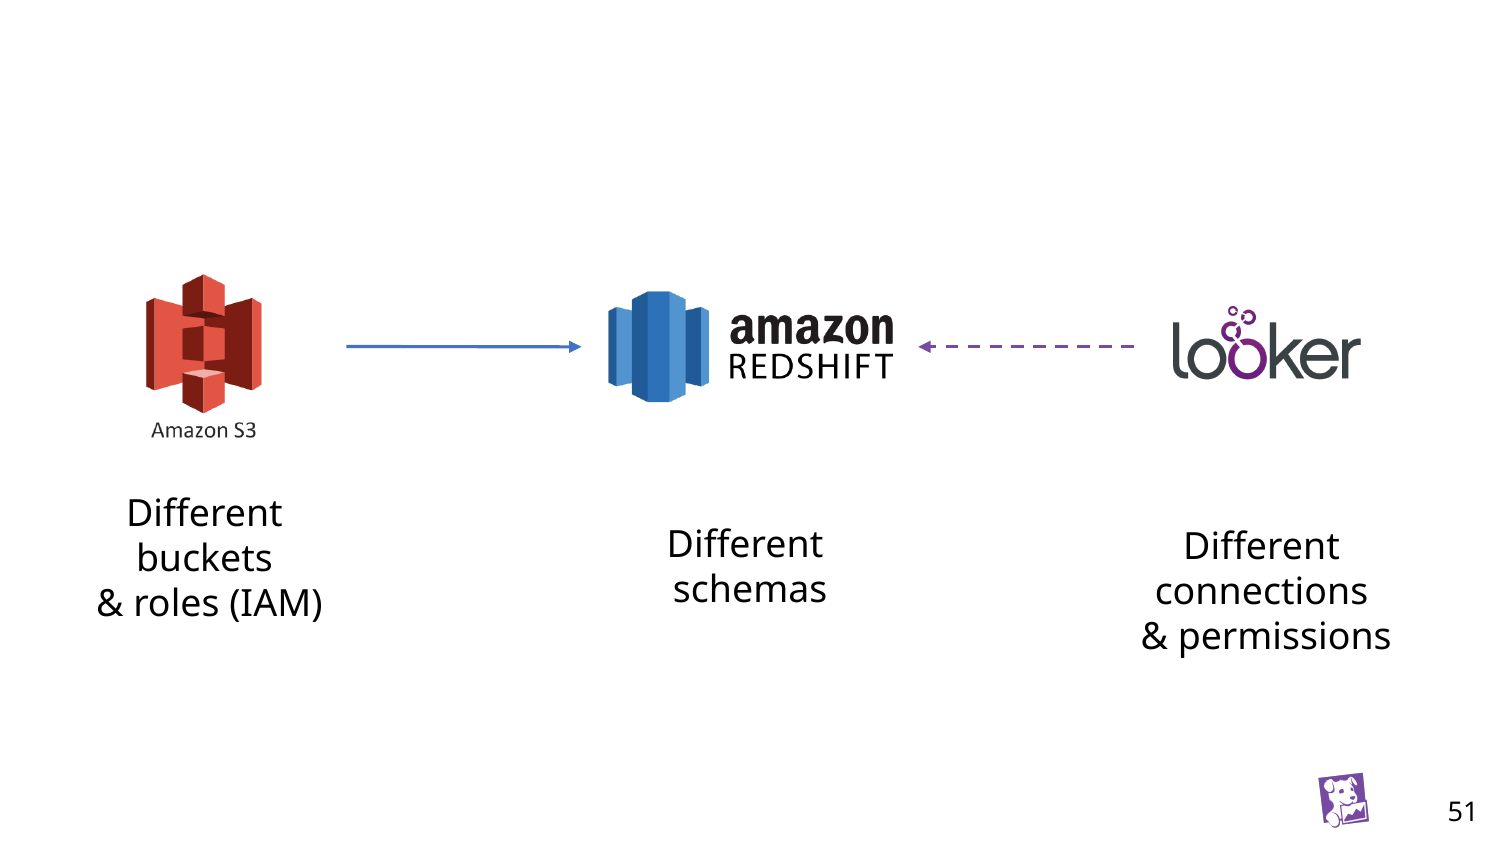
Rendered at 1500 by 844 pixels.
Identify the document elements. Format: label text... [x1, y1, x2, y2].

text_box Different buckets & roles (IAM) [25, 488, 393, 625]
text_box Different schemas [632, 513, 868, 616]
picture [1303, 759, 1384, 841]
slide_number ‹#› [1403, 779, 1494, 844]
picture [88, 243, 330, 477]
text_box Different connections & permissions [1051, 513, 1482, 665]
picture [1170, 250, 1363, 443]
picture [581, 262, 919, 432]
